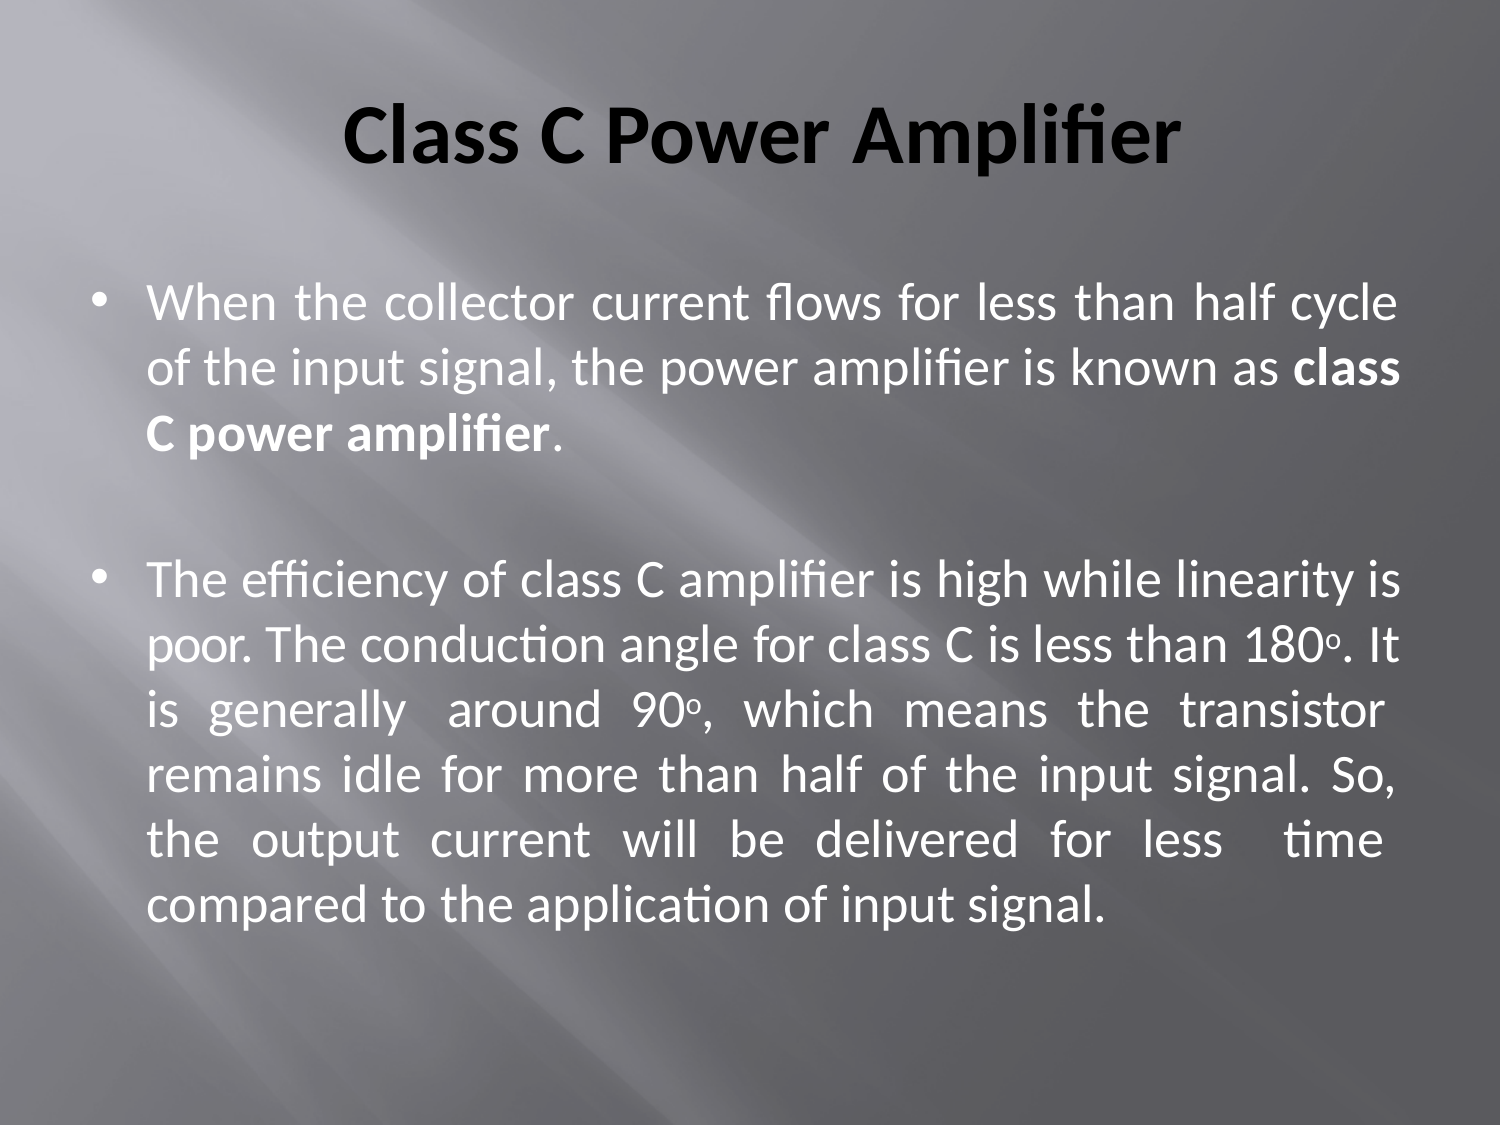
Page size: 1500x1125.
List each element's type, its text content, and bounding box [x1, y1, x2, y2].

title Class C Power Amplifier [125, 32, 1400, 224]
text_box When the collector current flows for less than half cycle of the input signal, the power amplifier is known as class C power amplifier. The efficiency of class C amplifier is high while linearity is poor. The conduction angle for class C is less than 180o. It is generally around 90o, which means the transistor remains idle for more than half of the input signal. So, the output current will be delivered for less time compared to the application of input signal. [75, 263, 1430, 933]
